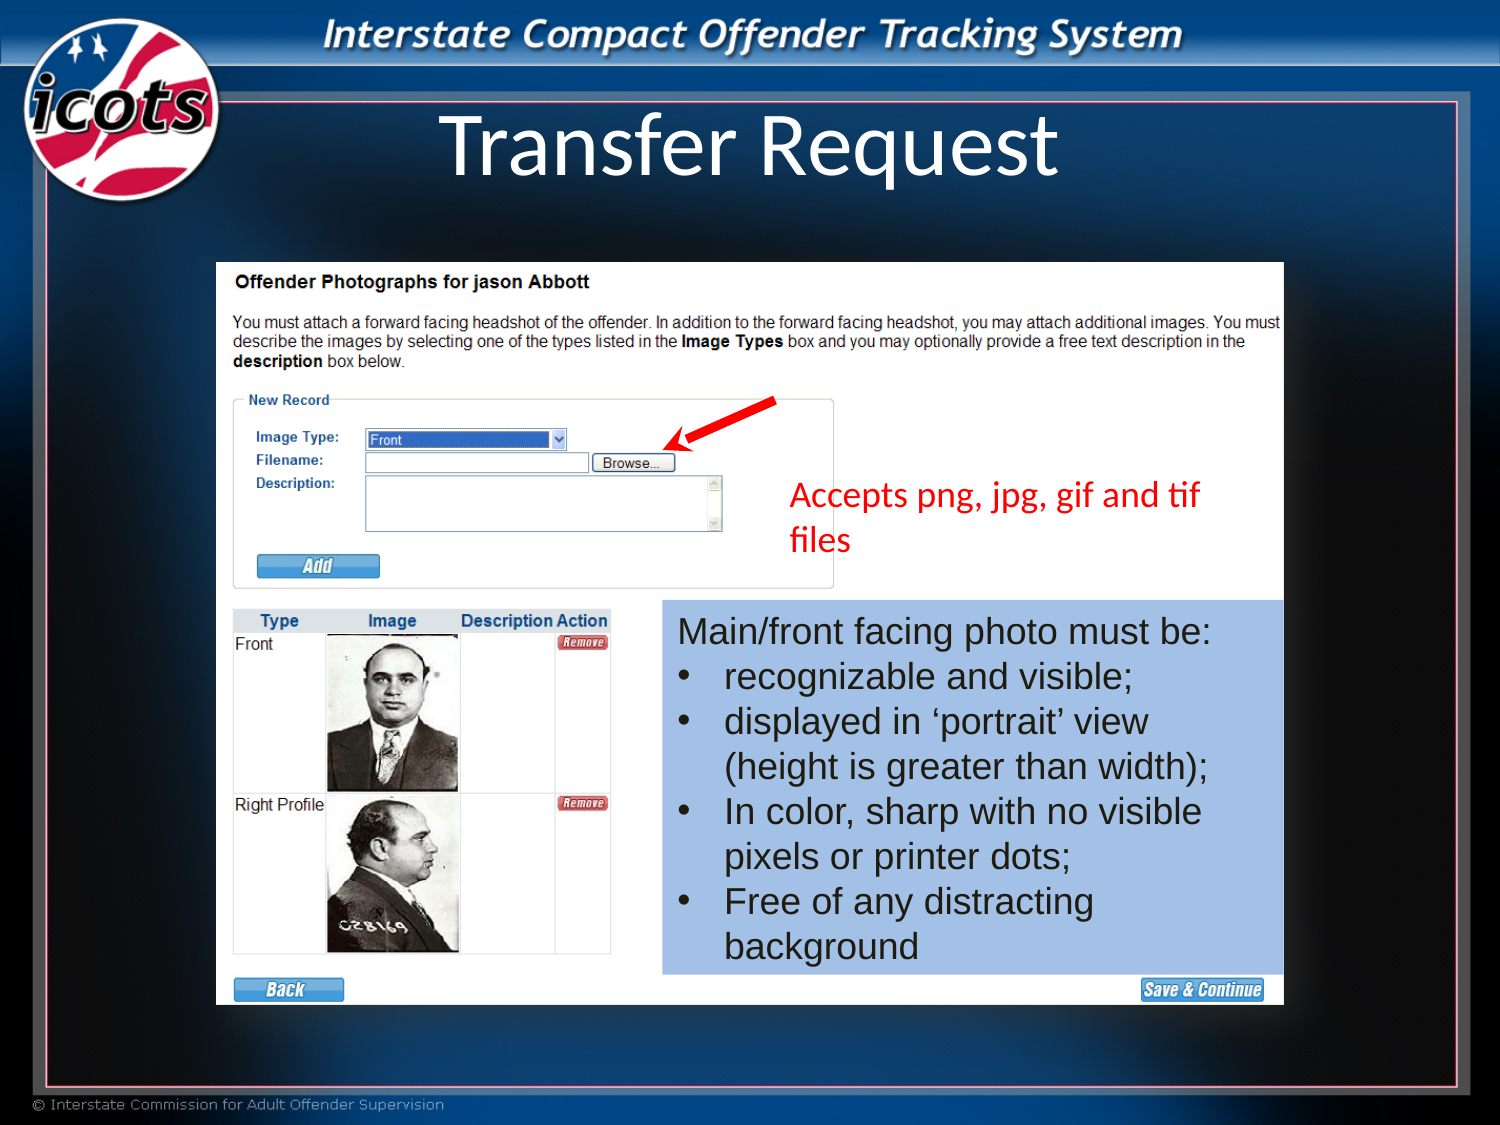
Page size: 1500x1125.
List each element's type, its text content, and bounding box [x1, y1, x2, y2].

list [216, 262, 1284, 1006]
picture [0, 0, 1500, 1125]
title Transfer Request [75, 45, 1425, 233]
